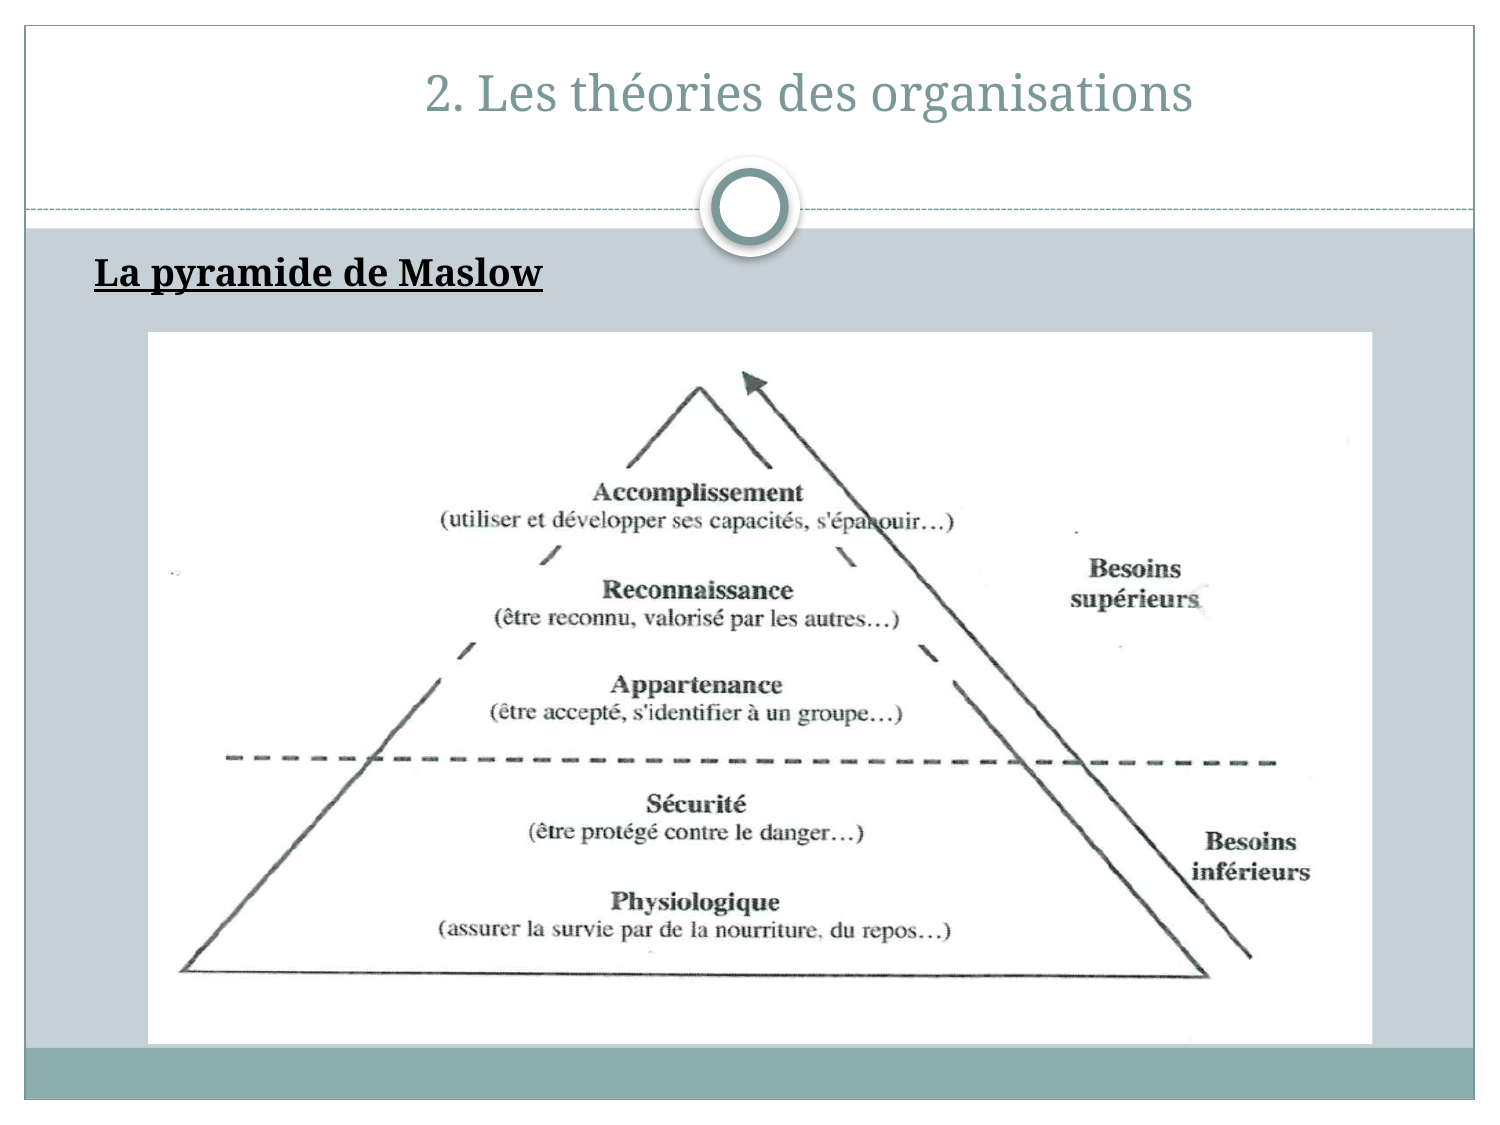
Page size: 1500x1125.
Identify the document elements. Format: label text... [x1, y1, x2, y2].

text_box La pyramide de Maslow [79, 241, 559, 302]
title 2. Les théories des organisations [147, 7, 1471, 129]
picture [147, 332, 1373, 1044]
